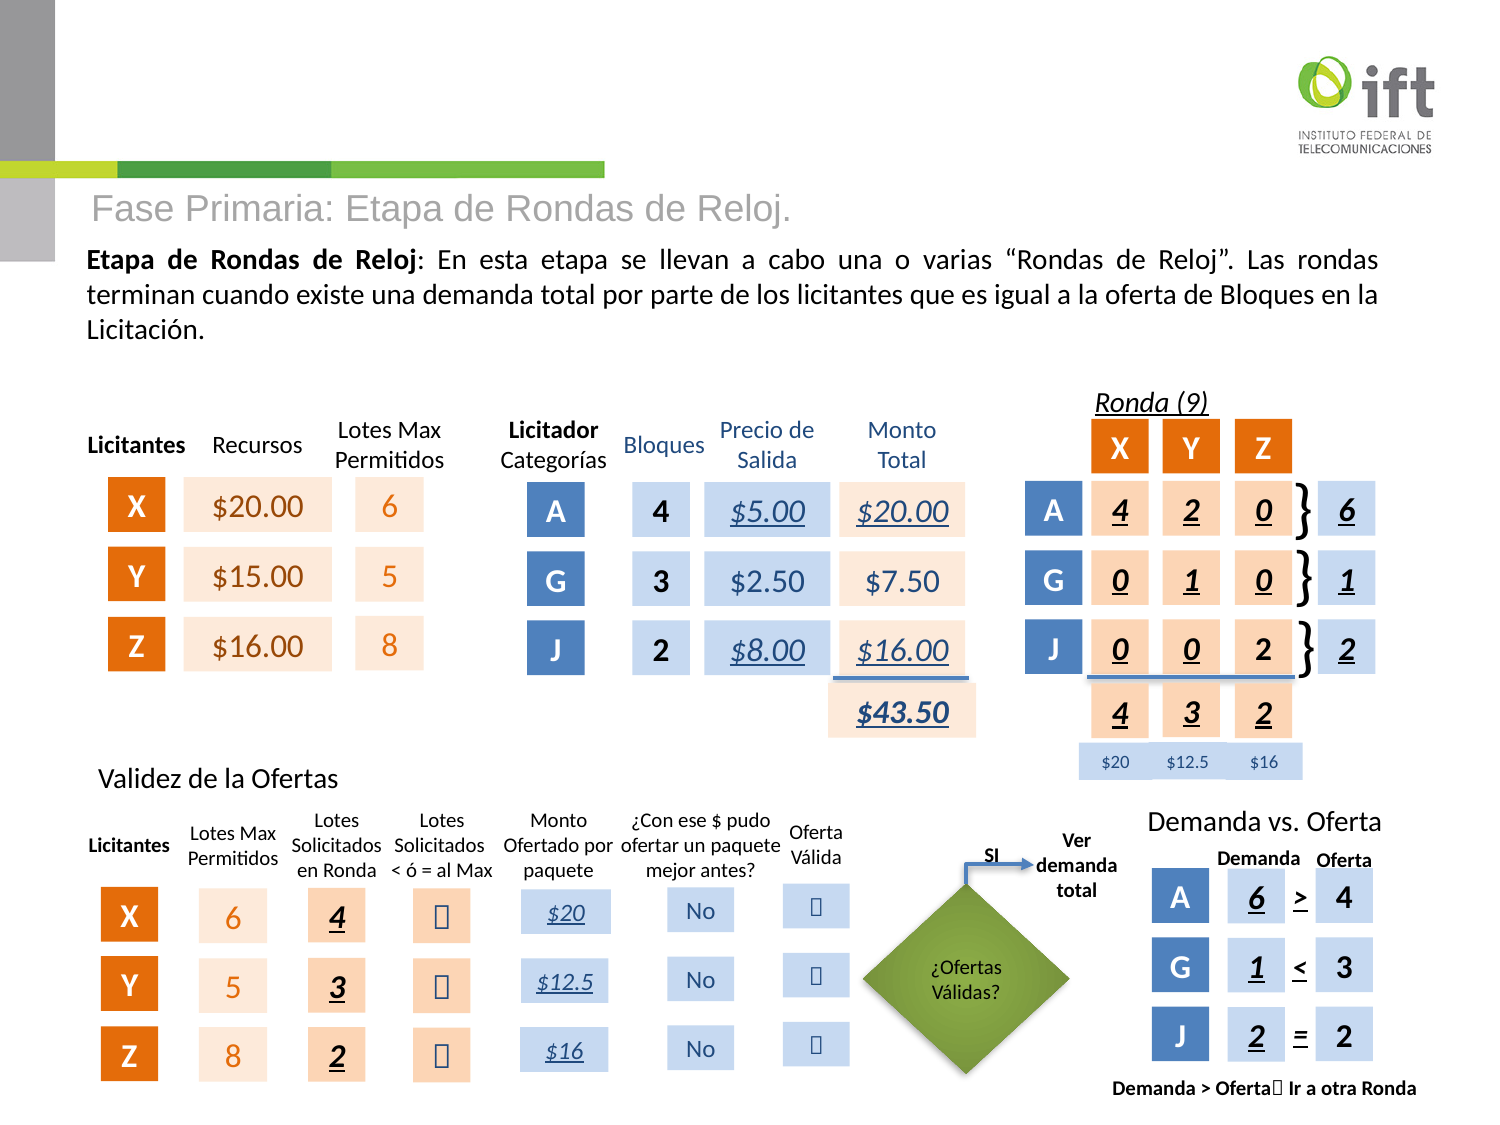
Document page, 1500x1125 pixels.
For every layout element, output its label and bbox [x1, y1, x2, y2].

text_box [71, 406, 1405, 1084]
picture [0, 0, 1500, 1125]
